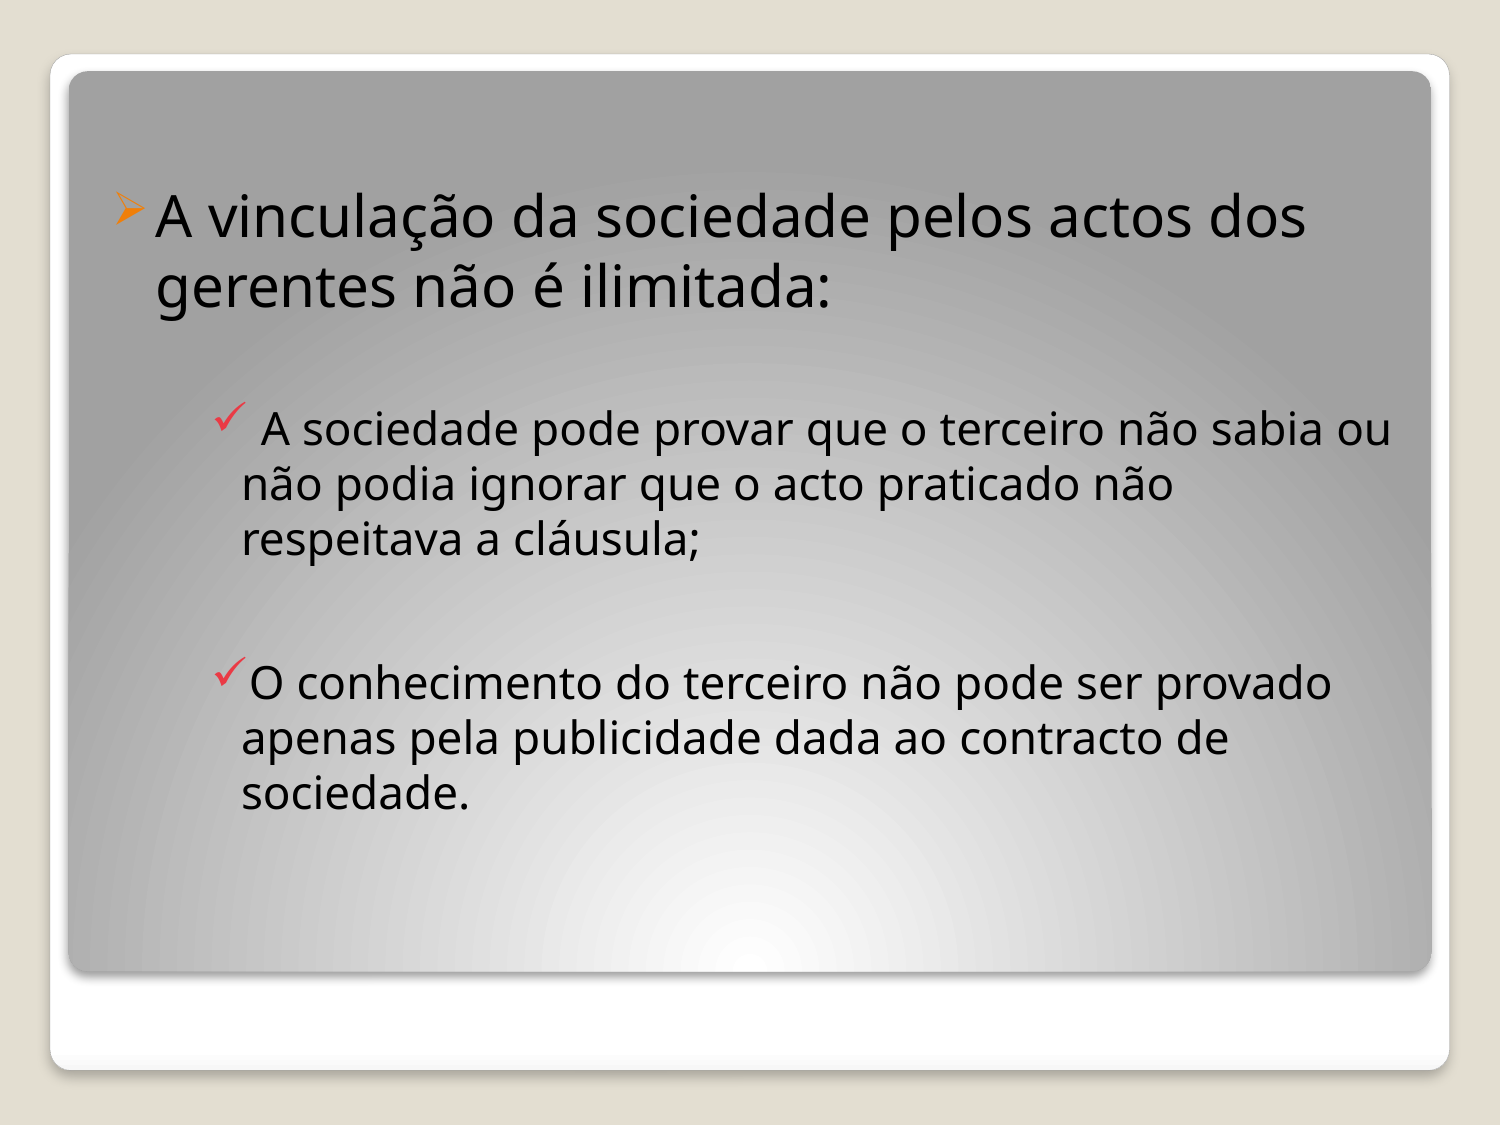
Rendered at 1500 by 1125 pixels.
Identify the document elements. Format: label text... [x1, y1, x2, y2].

list A vinculação da sociedade pelos actos dos gerentes não é ilimitada: A sociedade pode provar que o terceiro não sabia ou não podia ignorar que o acto praticado não respeitava a cláusula; O conhecimento do terceiro não pode ser provado apenas pela publicidade dada ao contracto de sociedade. [82, 164, 1425, 851]
